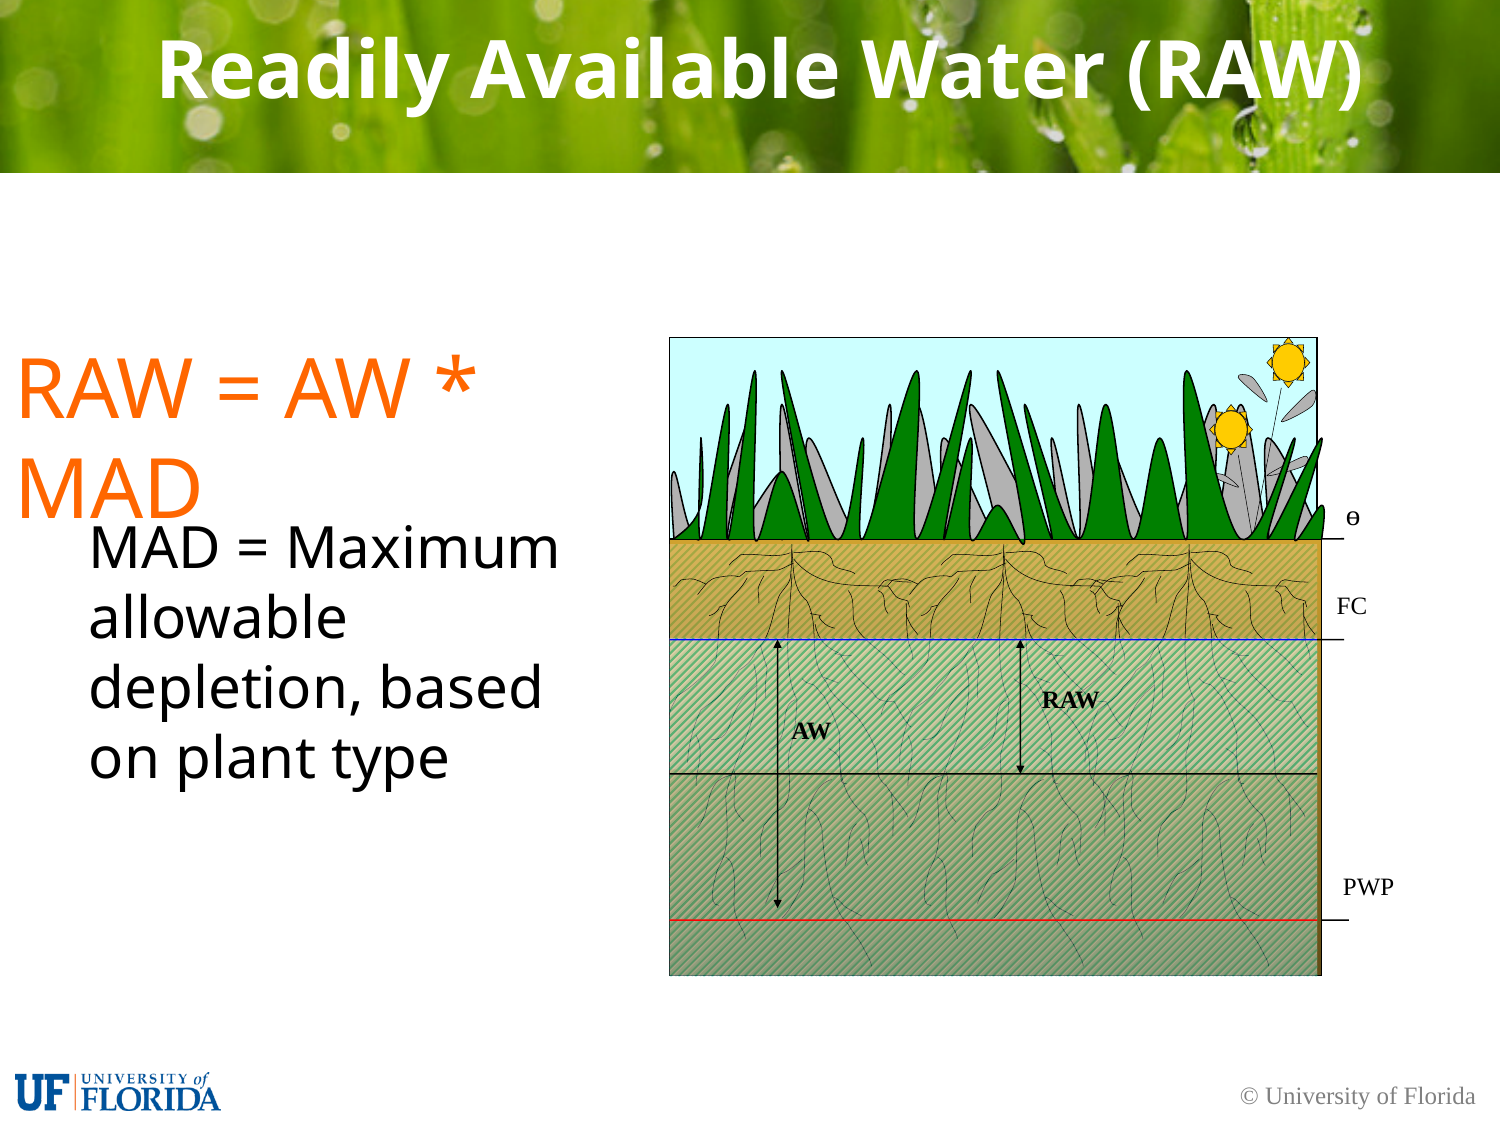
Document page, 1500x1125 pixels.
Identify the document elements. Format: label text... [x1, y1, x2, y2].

text_box [969, 404, 1024, 538]
text_box ө [1331, 488, 1376, 539]
text_box [1119, 463, 1141, 538]
text_box MAD = Maximum allowable depletion, based on plant type [74, 502, 602, 798]
title Readily Available Water (RAW) [101, 0, 1419, 133]
text_box [669, 539, 1020, 543]
text_box [915, 408, 935, 538]
text_box [1178, 482, 1187, 538]
text_box [946, 459, 961, 529]
text_box [874, 404, 892, 503]
text_box [779, 404, 808, 538]
picture [15, 1072, 221, 1111]
text_box [805, 437, 847, 538]
text_box [1321, 505, 1325, 539]
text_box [669, 543, 1316, 967]
text_box [1051, 437, 1078, 537]
text_box [669, 972, 1318, 977]
text_box FC [1321, 581, 1410, 627]
text_box [673, 370, 1204, 542]
text_box [754, 473, 779, 538]
picture [0, 0, 1500, 173]
text_box [669, 337, 1207, 539]
text_box [671, 471, 689, 538]
text_box [940, 437, 949, 470]
text_box [727, 430, 744, 537]
text_box [1077, 404, 1093, 538]
text_box [1318, 921, 1322, 976]
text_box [1209, 337, 1318, 540]
text_box RAW = AW * MAD [0, 328, 685, 544]
text_box PWP [1322, 863, 1410, 909]
